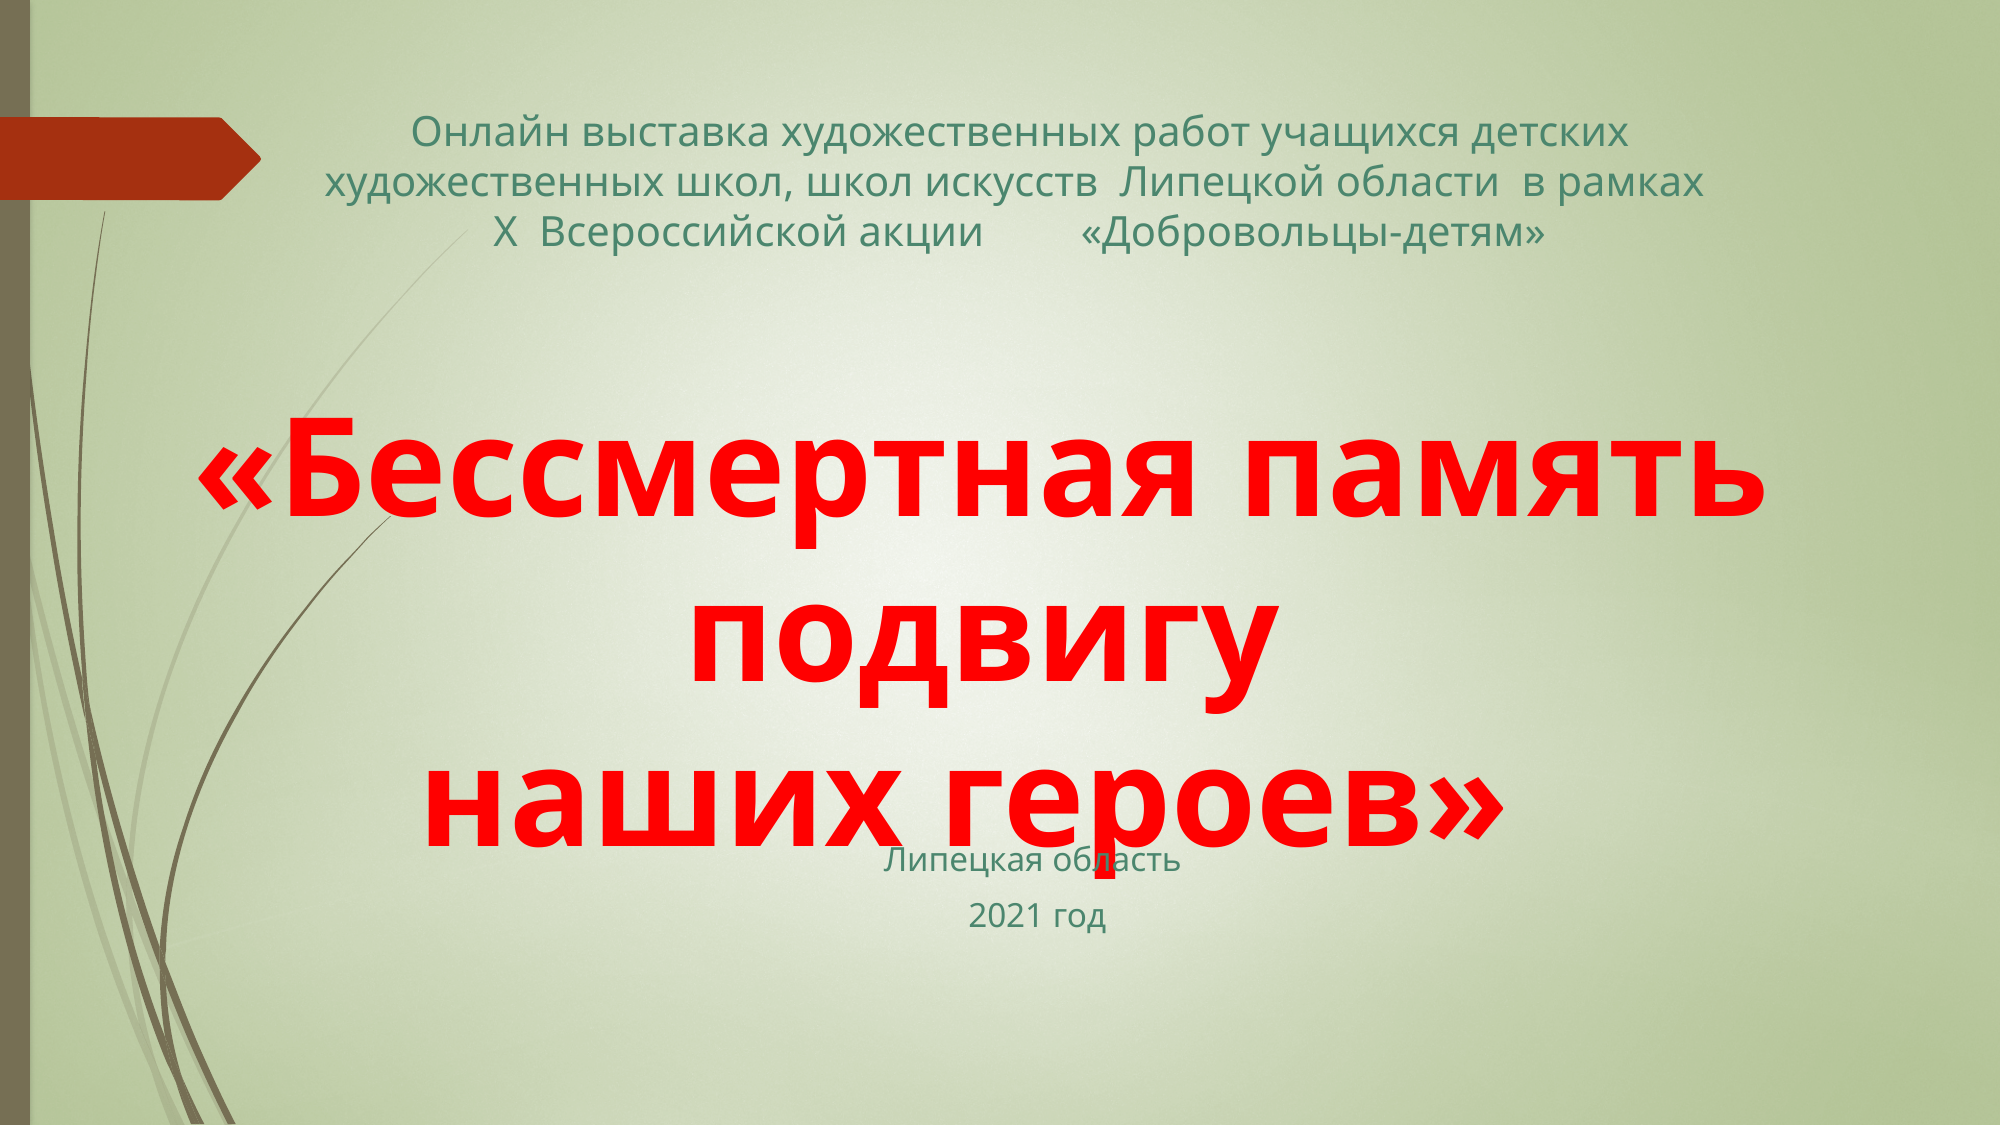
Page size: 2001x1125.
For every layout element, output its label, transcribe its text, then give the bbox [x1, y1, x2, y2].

text_box Онлайн выставка художественных работ учащихся детских художественных школ, школ искусств Липецкой области в рамках X Всероссийской акции «Добровольцы-детям» [296, 97, 1744, 263]
text_box «Бессмертная память подвигу наших героев» [124, 371, 1839, 1047]
text_box Липецкая область 2021 год [864, 830, 1210, 942]
